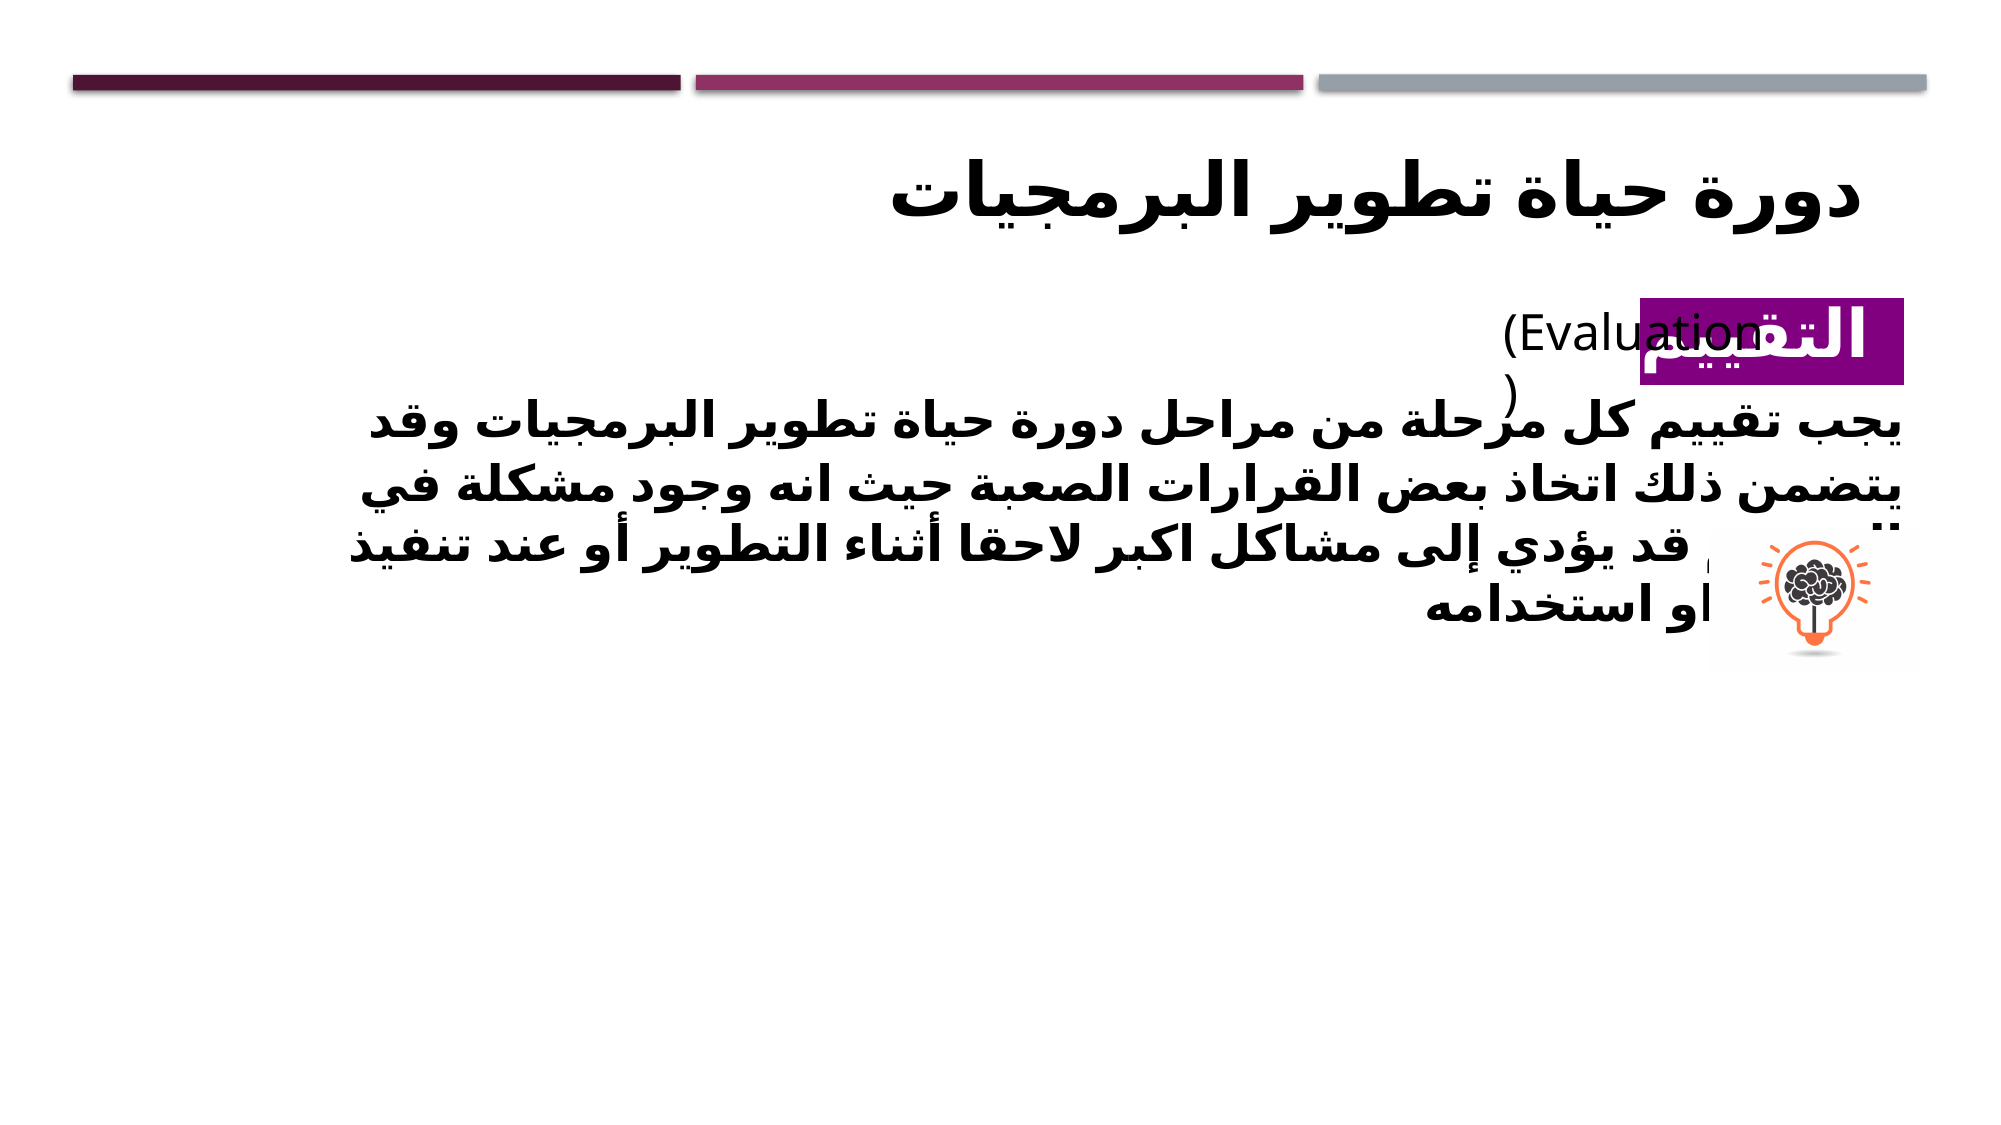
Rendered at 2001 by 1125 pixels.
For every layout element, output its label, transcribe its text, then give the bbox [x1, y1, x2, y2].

picture [1709, 529, 1920, 673]
text_box دورة حياة تطوير البرمجيات التقييم ‏‏يجب تقييم كل مرحلة من مراحل دورة حياة تطوير البرمجيات وقد يتضمن ذلك اتخاذ بعض القرارات الصعبة حيث انه وجود مشكلة في التصميم قد يؤدي إلى مشاكل اكبر لاحقا أثناء التطوير أو عند تنفيذ النظام او استخدامه. [177, 133, 1920, 839]
text_box (Evaluation) [1489, 292, 1791, 428]
